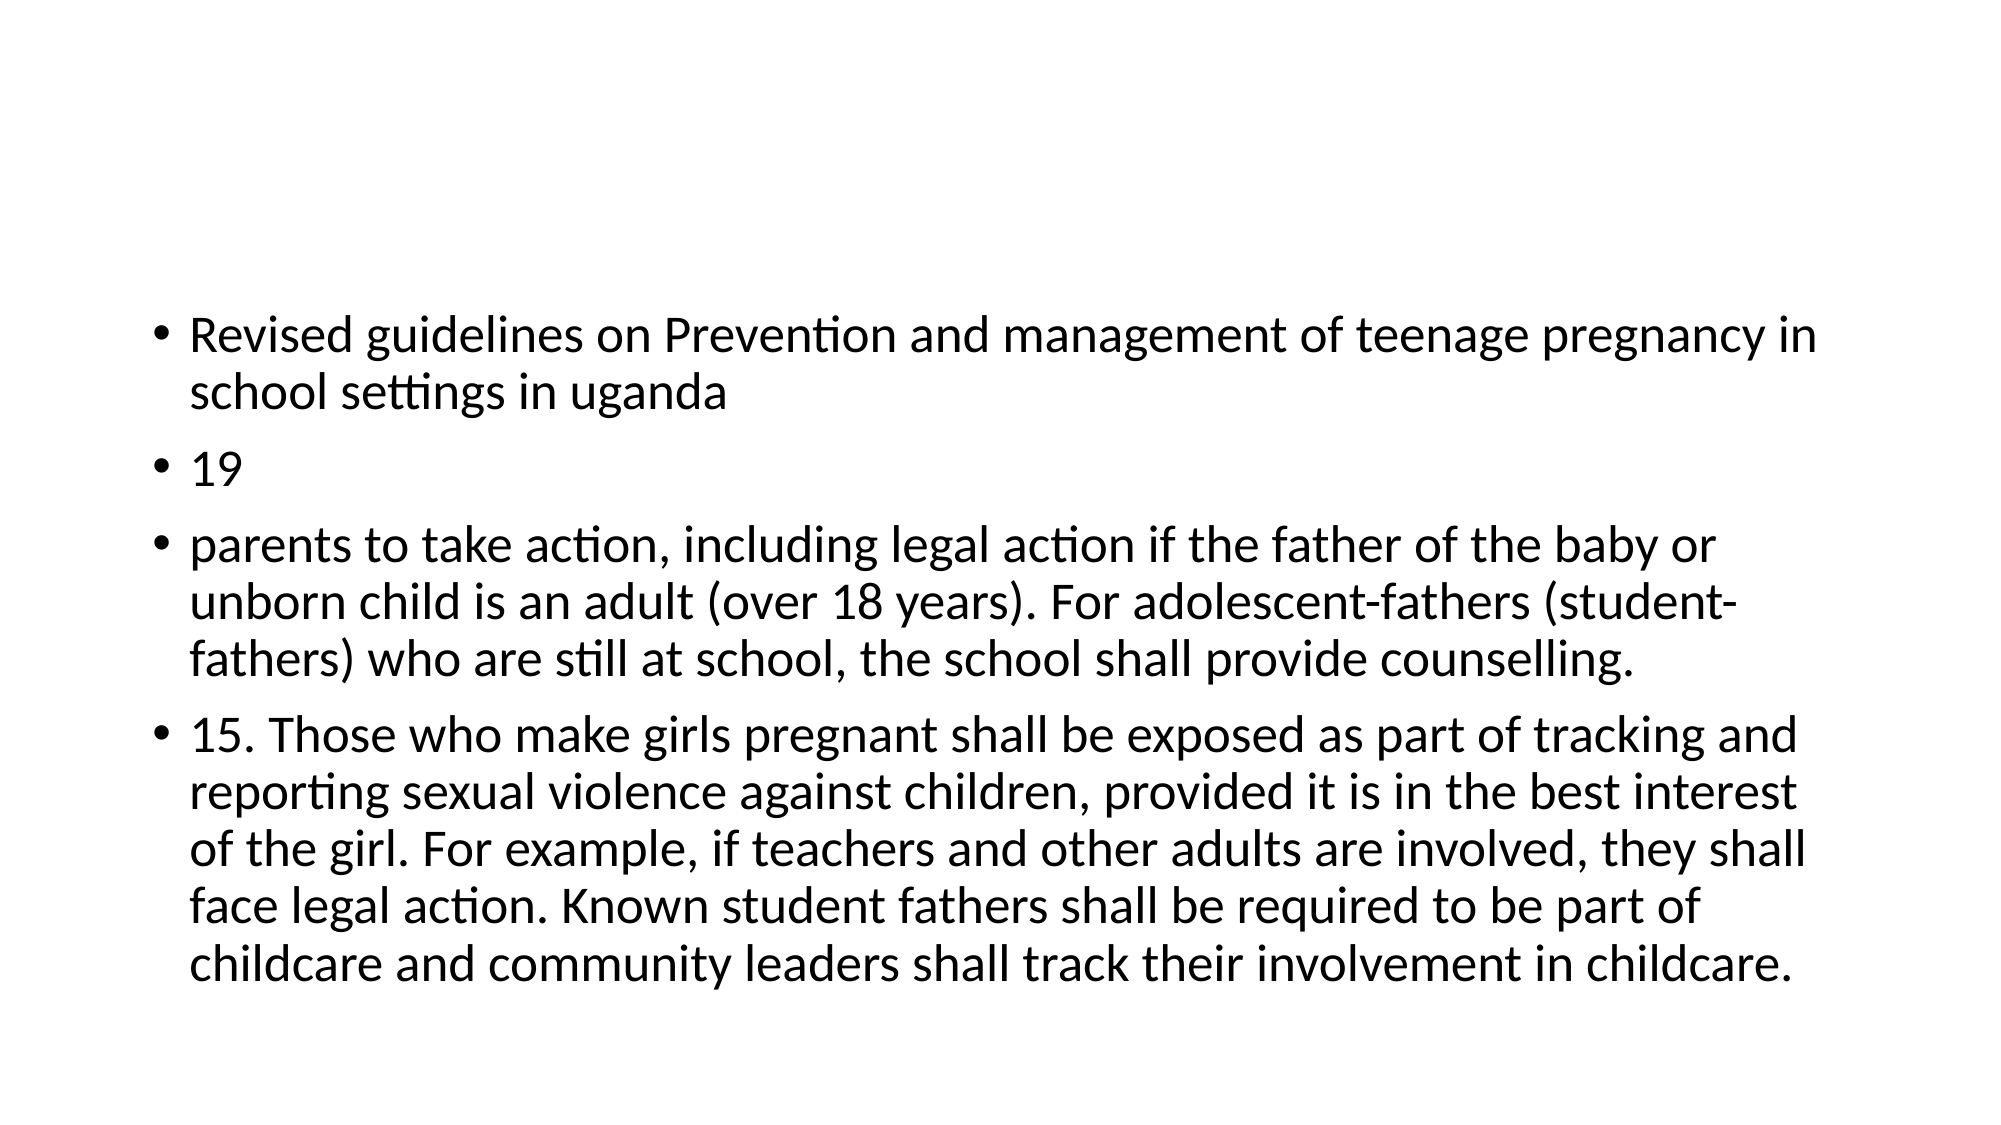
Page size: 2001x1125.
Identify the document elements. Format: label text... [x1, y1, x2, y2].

list Revised guidelines on Prevention and management of teenage pregnancy in school settings in uganda 19 parents to take action, including legal action if the father of the baby or unborn child is an adult (over 18 years). For adolescent-fathers (student-fathers) who are still at school, the school shall provide counselling. 15. Those who make girls pregnant shall be exposed as part of tracking and reporting sexual violence against children, provided it is in the best interest of the girl. For example, if teachers and other adults are involved, they shall face legal action. Known student fathers shall be required to be part of childcare and community leaders shall track their involvement in childcare. [137, 299, 1863, 1014]
